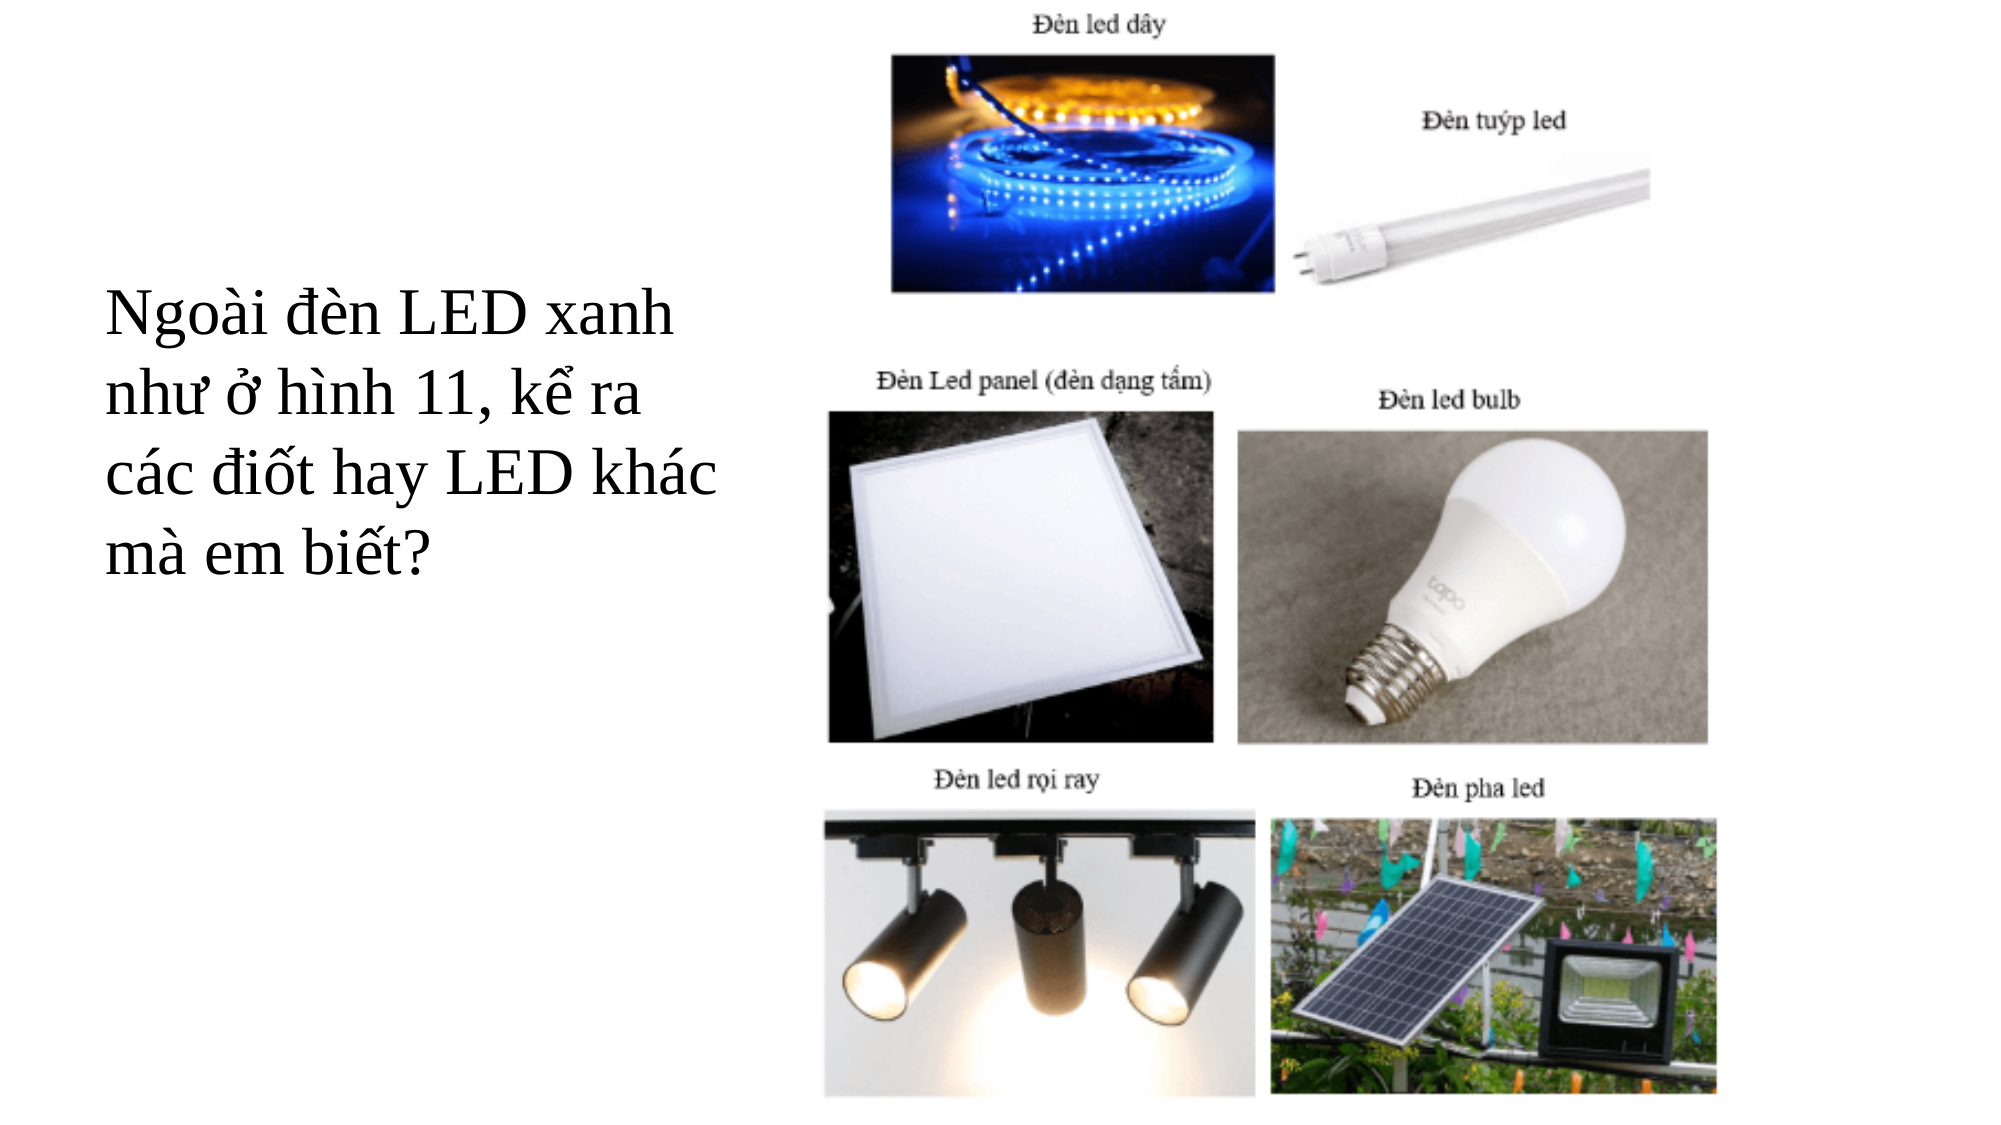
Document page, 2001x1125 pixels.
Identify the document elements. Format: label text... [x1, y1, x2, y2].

picture [723, 1, 1746, 1121]
text_box Ngoài đèn LED xanh như ở hình 11, kể ra các điốt hay LED khác mà em biết? [91, 260, 723, 595]
